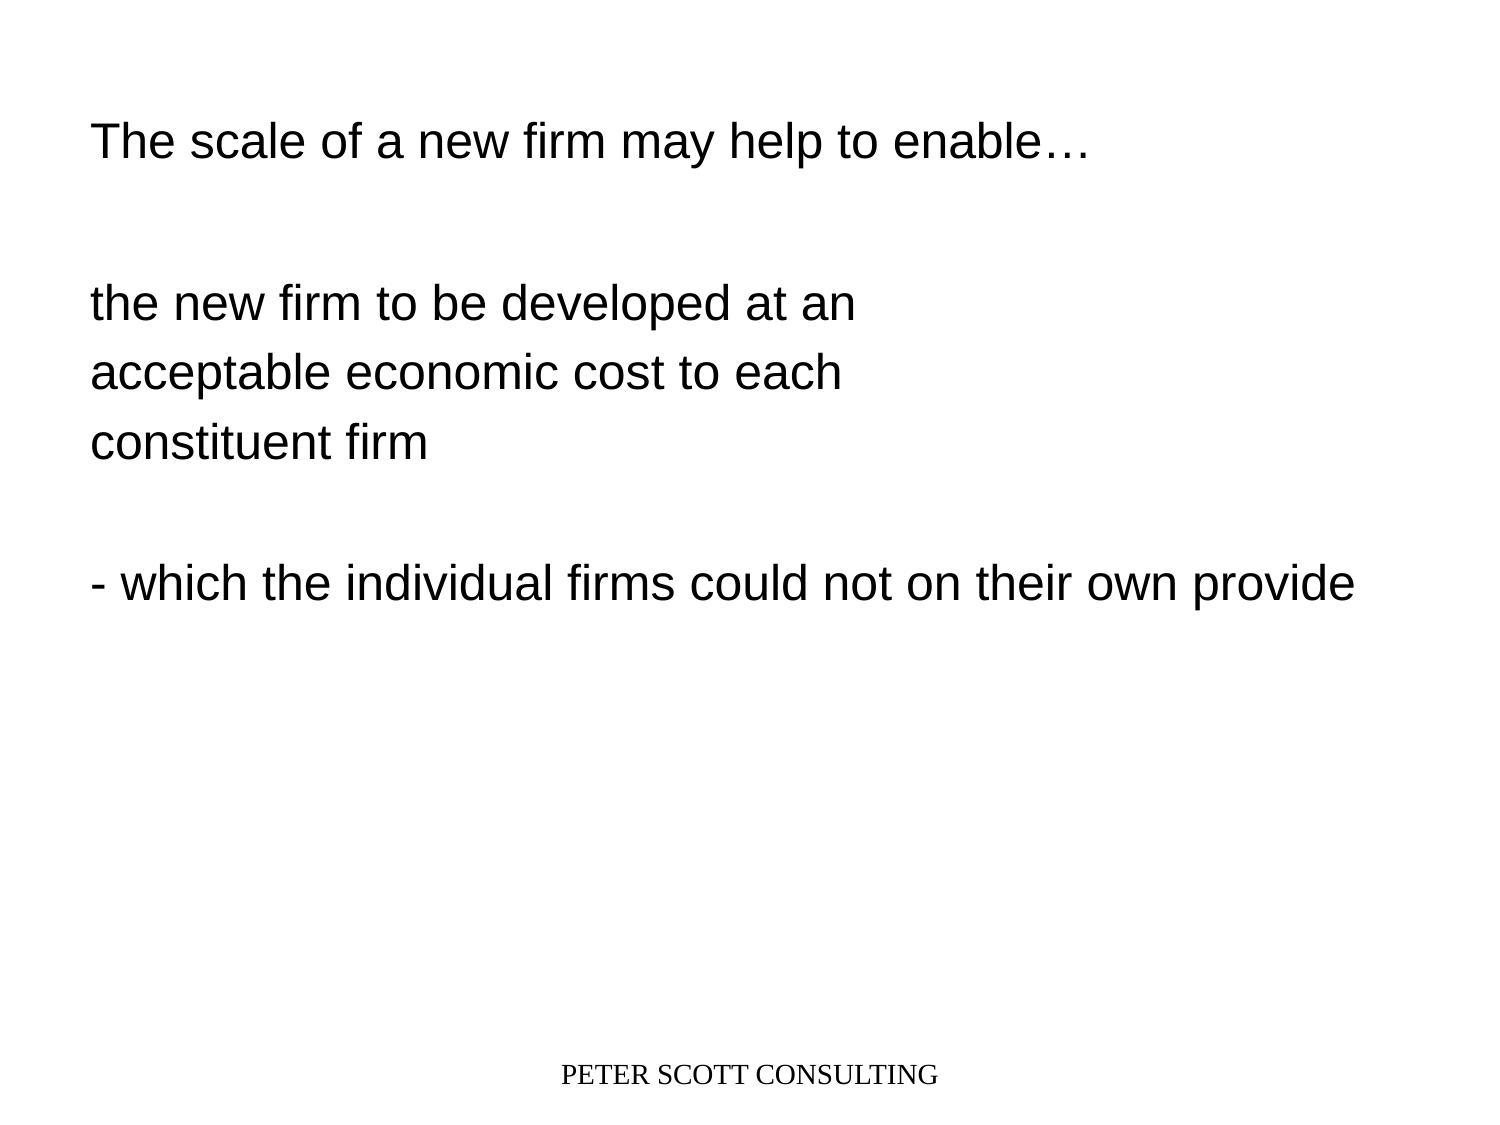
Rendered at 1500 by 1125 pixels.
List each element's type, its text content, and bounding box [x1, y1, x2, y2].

footer PETER SCOTT CONSULTING [512, 1042, 988, 1103]
title The scale of a new firm may help to enable… [75, 45, 1425, 233]
list the new firm to be developed at an acceptable economic cost to each constituent firm - which the individual firms could not on their own provide [75, 262, 1425, 1005]
